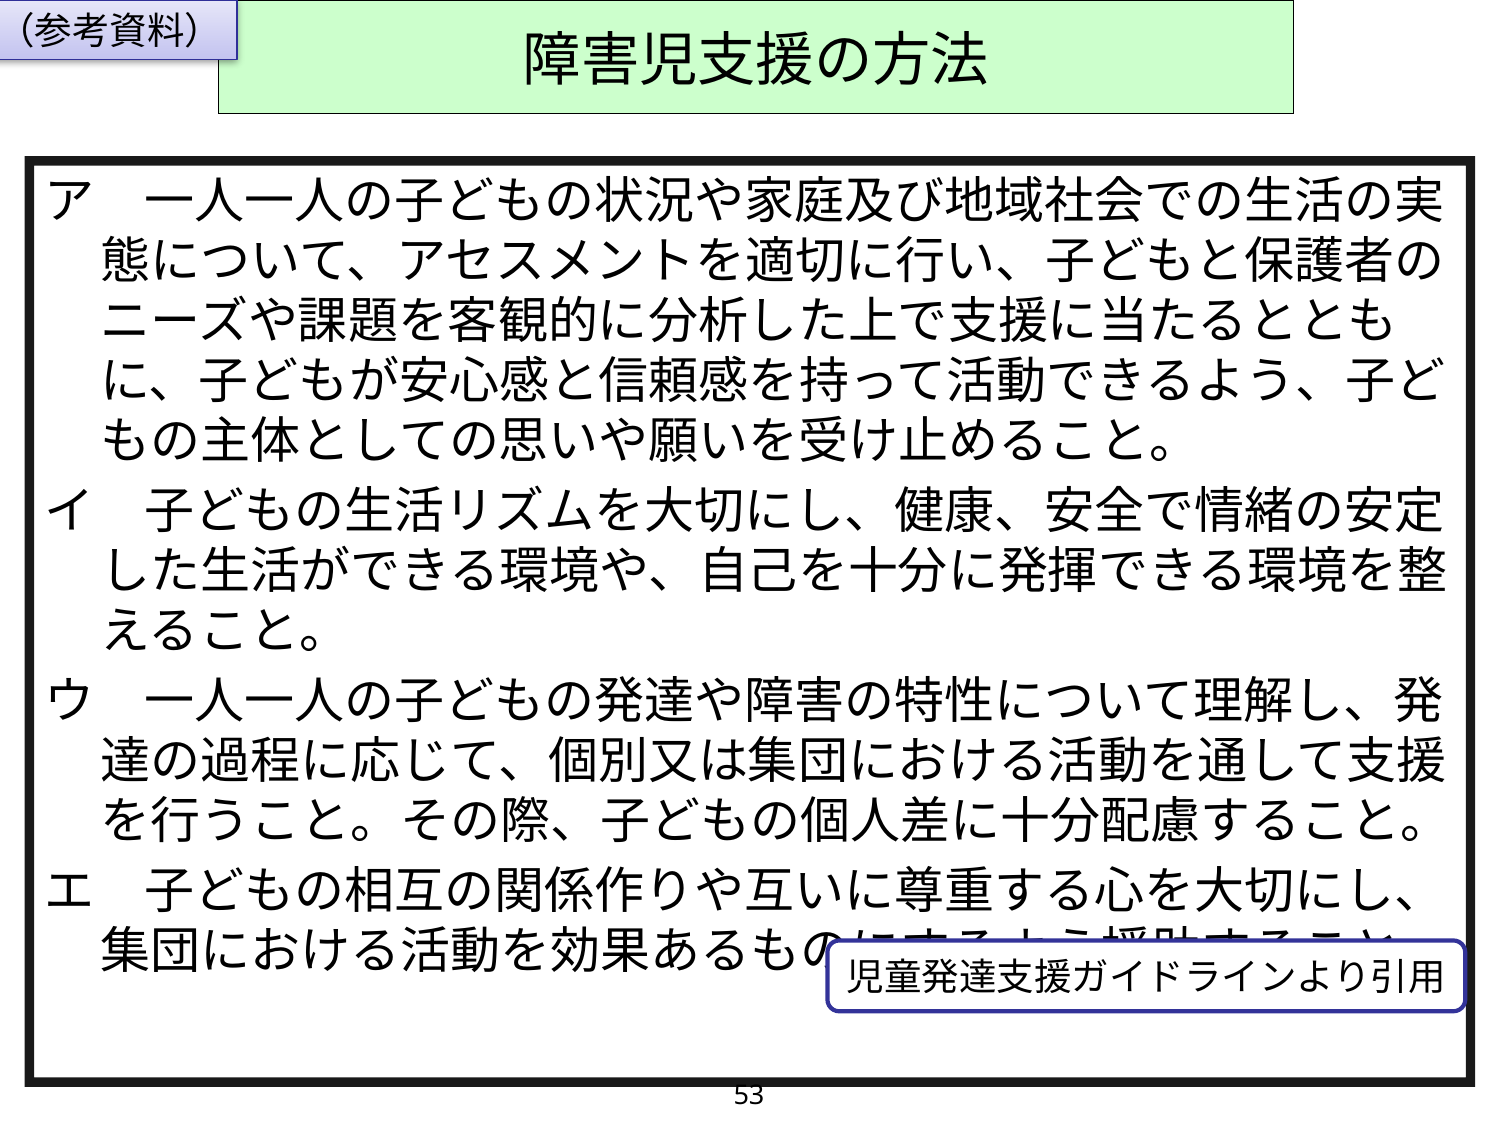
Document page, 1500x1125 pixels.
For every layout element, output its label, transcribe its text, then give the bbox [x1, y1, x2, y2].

text_box 児童発達支援ガイドラインより引用 [825, 938, 1468, 1014]
title 障害児支援の方法 [218, 0, 1294, 114]
text_box 53 [729, 1070, 769, 1112]
text_box （参考資料） [0, 0, 238, 60]
list ア 一人一人の子どもの状況や家庭及び地域社会での生活の実態について、アセスメントを適切に行い、子どもと保護者のニーズや課題を客観的に分析した上で支援に当たるとともに、子どもが安心感と信頼感を持って活動できるよう、子どもの主体としての思いや願いを受け止めること。 イ 子どもの生活リズムを大切にし、健康、安全で情緒の安定した生活ができる環境や、自己を十分に発揮できる環境を整えること。 ウ 一人一人の子どもの発達や障害の特性について理解し、発達の過程に応じて、個別又は集団における活動を通して支援を行うこと。その際、子どもの個人差に十分配慮すること。 エ 子どもの相互の関係作りや互いに尊重する心を大切にし、集団における活動を効果あるものにするよう援助すること。 [29, 160, 1471, 1083]
